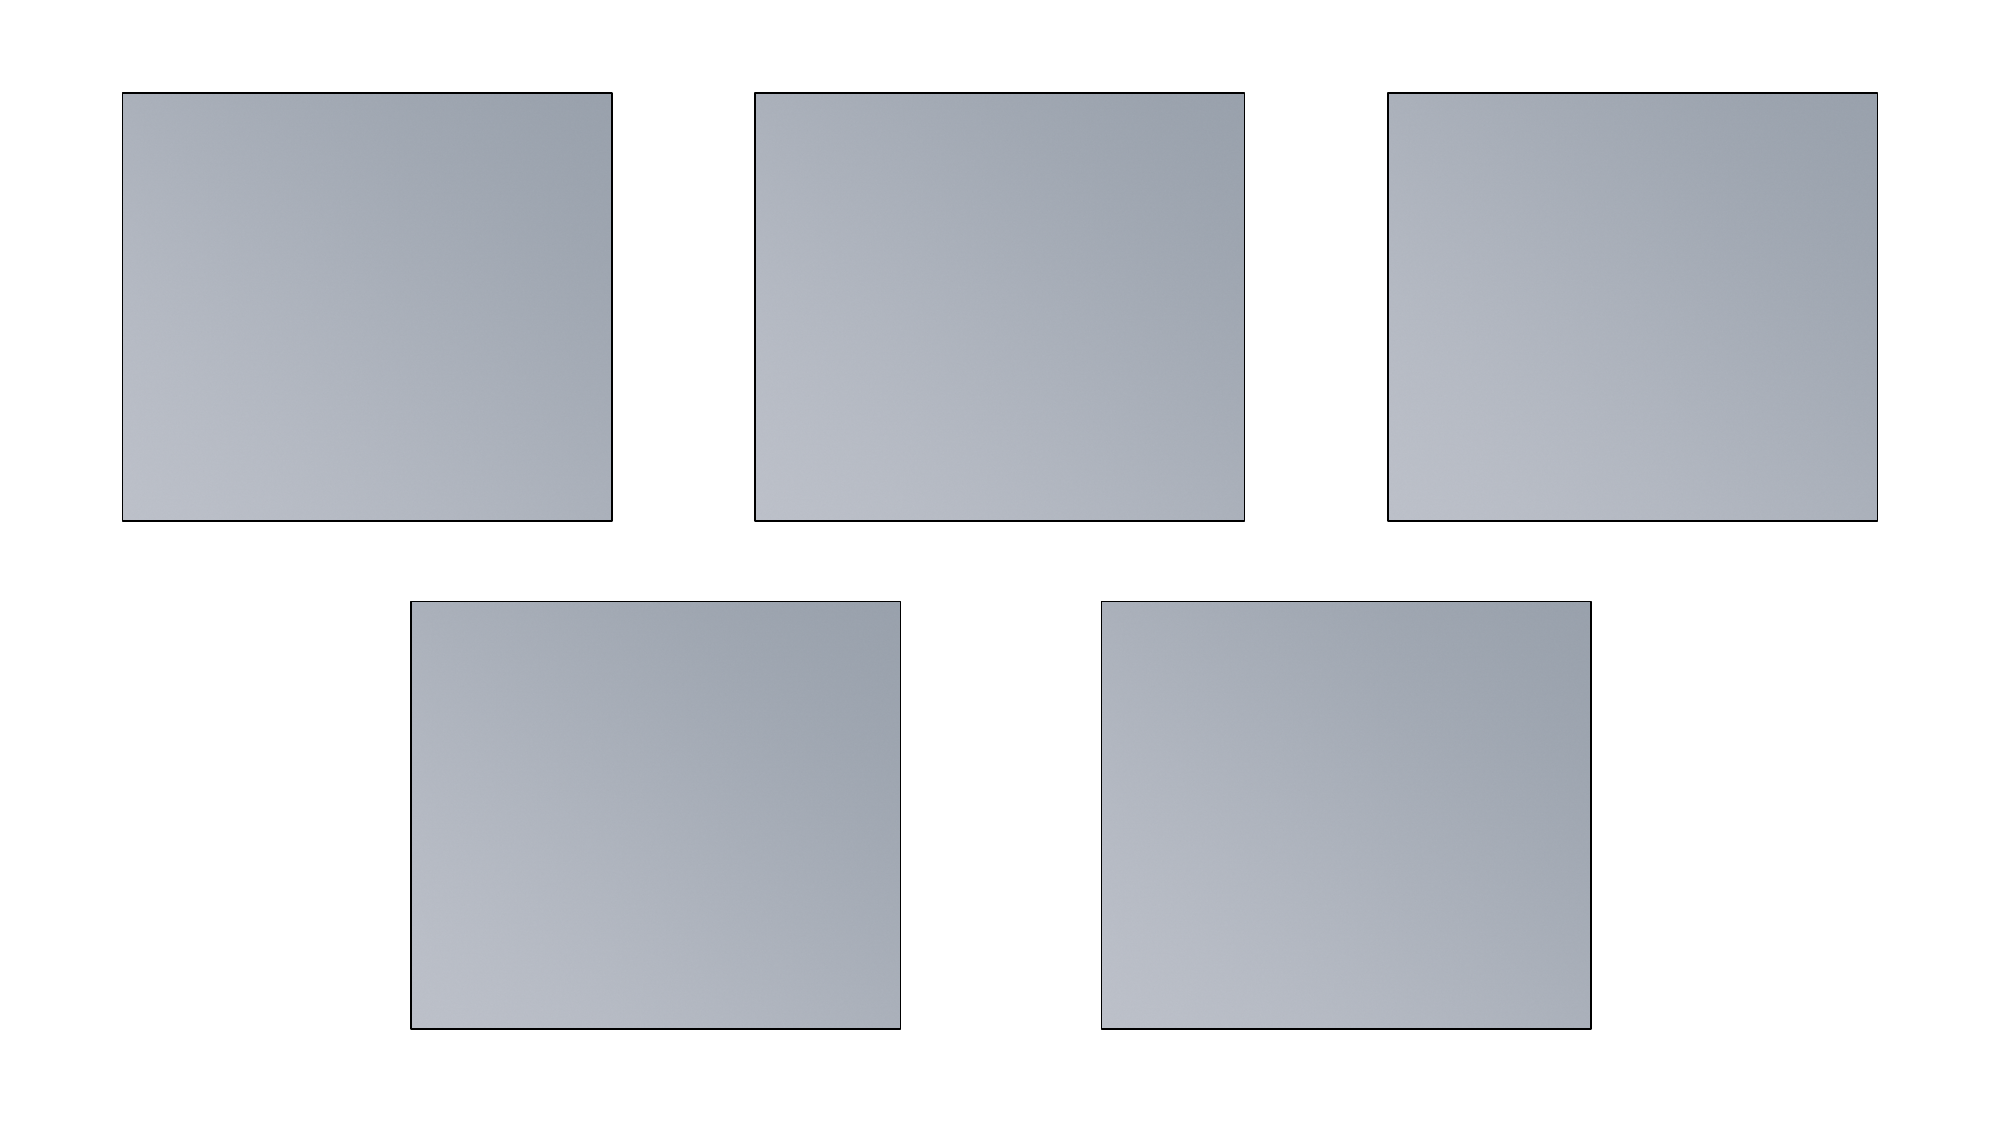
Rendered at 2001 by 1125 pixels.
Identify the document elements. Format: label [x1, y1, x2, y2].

picture [122, 93, 612, 521]
picture [755, 93, 1245, 521]
picture [1388, 93, 1878, 521]
picture [411, 601, 901, 1029]
picture [1101, 601, 1591, 1029]
